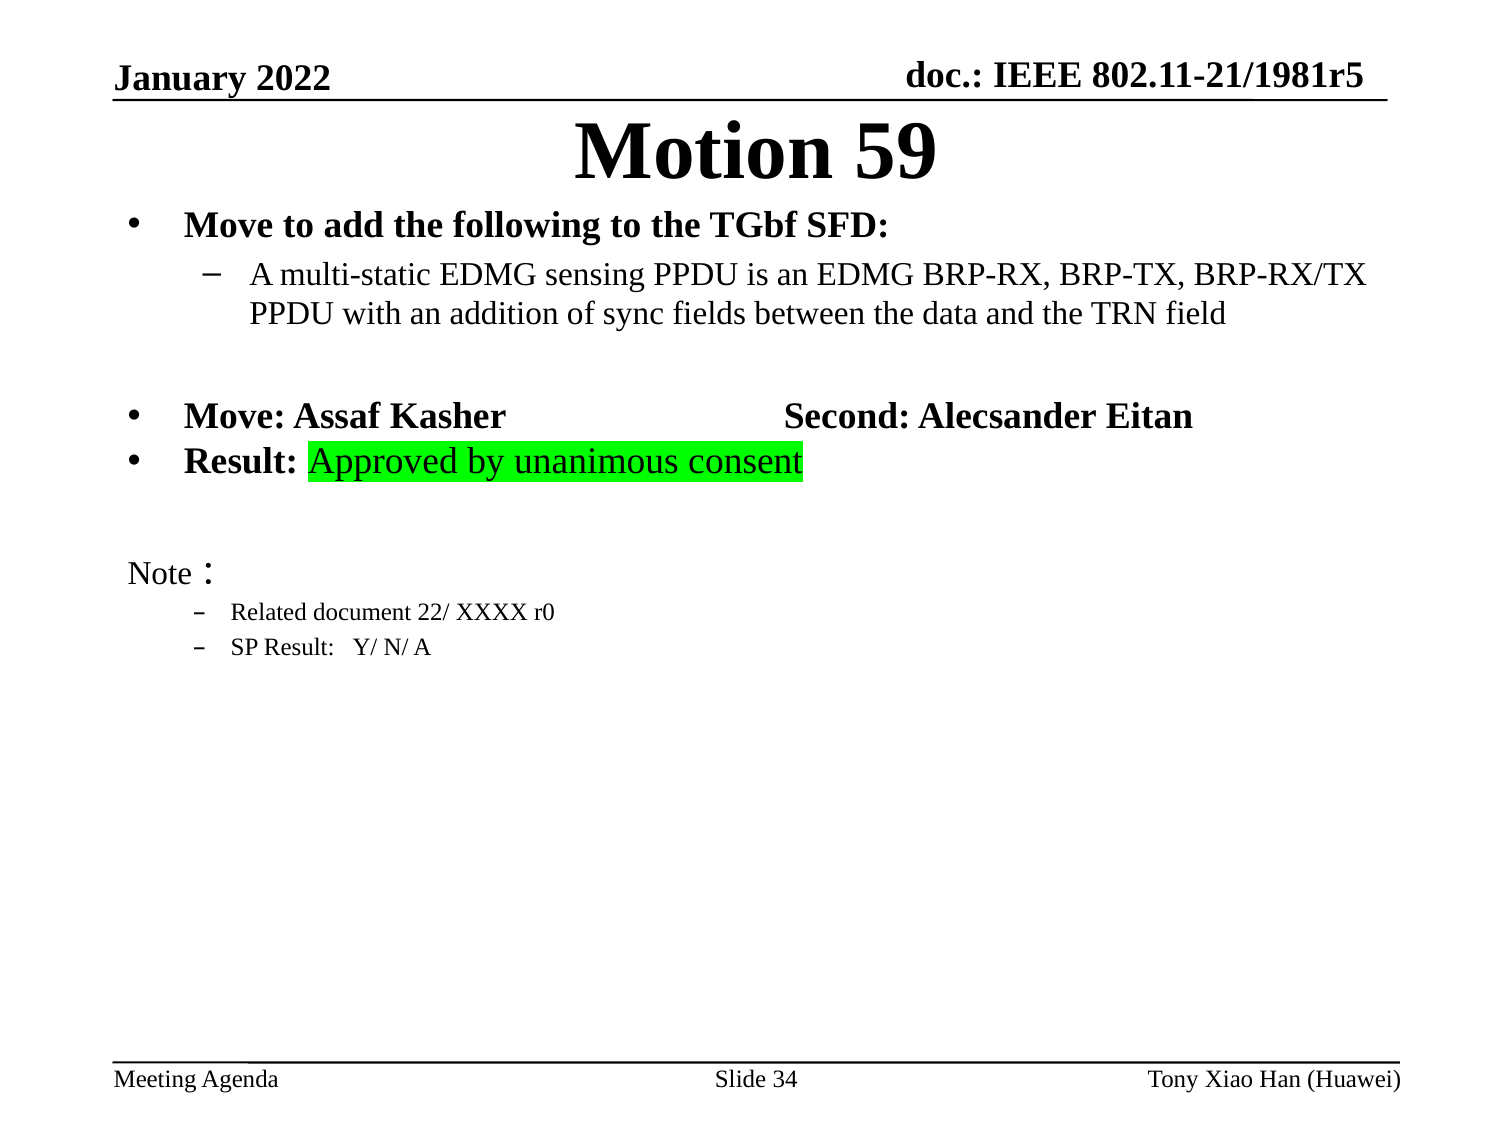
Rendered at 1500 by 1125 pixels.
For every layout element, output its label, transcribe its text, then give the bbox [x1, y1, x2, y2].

slide_number Slide 34 [712, 1061, 800, 1093]
footer Tony Xiao Han (Huawei) [999, 1061, 1402, 1093]
text_box Motion 59 [118, 87, 1394, 225]
text_box Move to add the following to the TGbf SFD: A multi-static EDMG sensing PPDU is an EDMG BRP-RX, BRP-TX, BRP-RX/TX PPDU with an addition of sync fields between the data and the TRN field Move: Assaf Kasher Second: Alecsander Eitan Result: Approved by unanimous consent Note： Related document 22/ XXXX r0 SP Result: Y/ N/ A [112, 162, 1388, 850]
